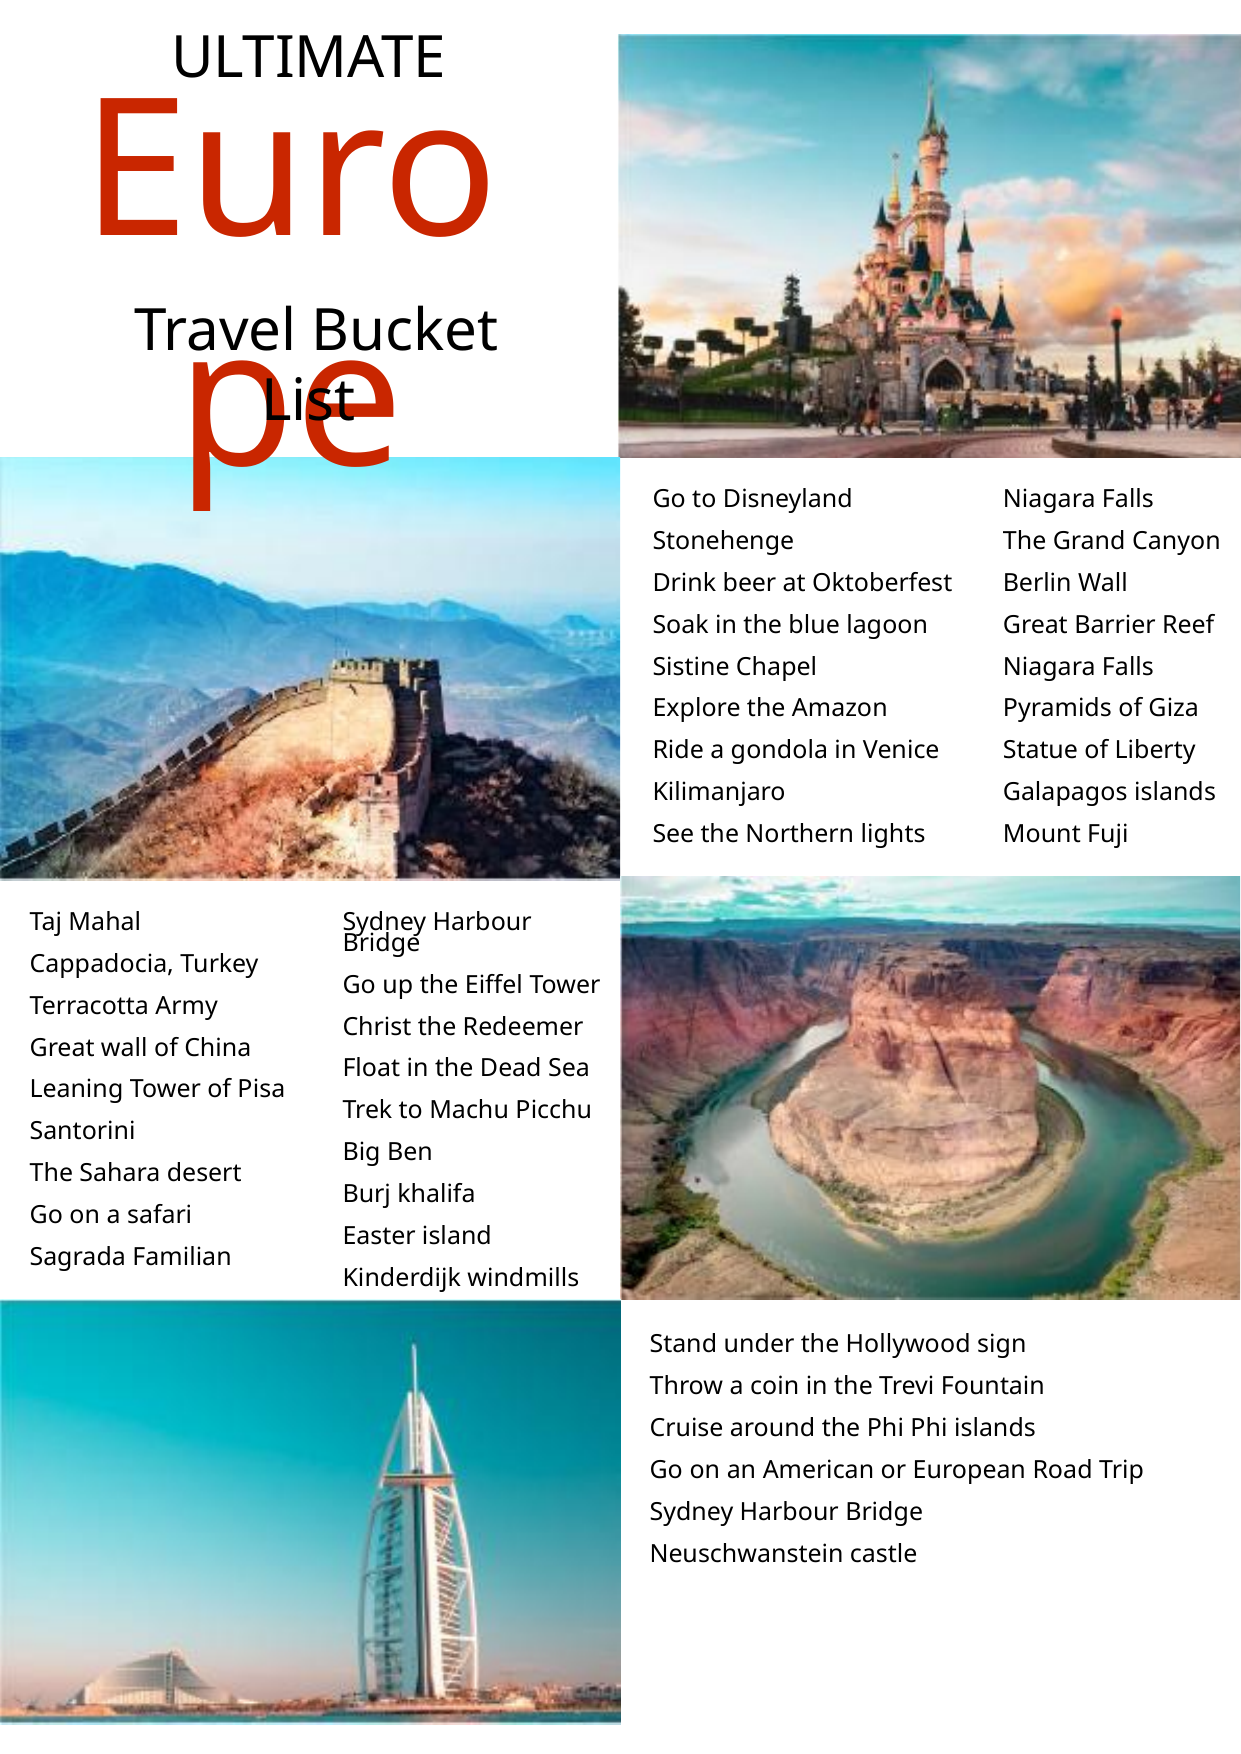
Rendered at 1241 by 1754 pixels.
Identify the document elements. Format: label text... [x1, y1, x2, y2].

text_box Go to Disneyland Stonehenge Drink beer at Oktoberfest Soak in the blue lagoon Sistine Chapel Explore the Amazon Ride a gondola in Venice Kilimanjaro See the Northern lights [652, 491, 971, 868]
text_box ULTIMATE [95, 19, 522, 90]
text_box Europe [77, 43, 504, 455]
text_box Sydney Harbour Bridge Go up the Eiffel Tower Christ the Redeemer Float in the Dead Sea Trek to Machu Picchu Big Ben Burj khalifa Easter island Kinderdijk windmills [342, 913, 605, 1298]
text_box Travel Bucket List [95, 291, 522, 432]
text_box Taj Mahal Cappadocia, Turkey Terracotta Army Great wall of China Leaning Tower of Pisa Santorini The Sahara desert Go on a safari Sagrada Familian [29, 913, 342, 1270]
picture [0, 32, 1241, 1725]
text_box Stand under the Hollywood sign Throw a coin in the Trevi Fountain Cruise around the Phi Phi islands Go on an American or European Road Trip Sydney Harbour Bridge Neuschwanstein castle [649, 1336, 1182, 1588]
text_box Niagara Falls The Grand Canyon Berlin Wall Great Barrier Reef Niagara Falls Pyramids of Giza Statue of Liberty Galapagos islands Mount Fuji [1002, 491, 1241, 847]
